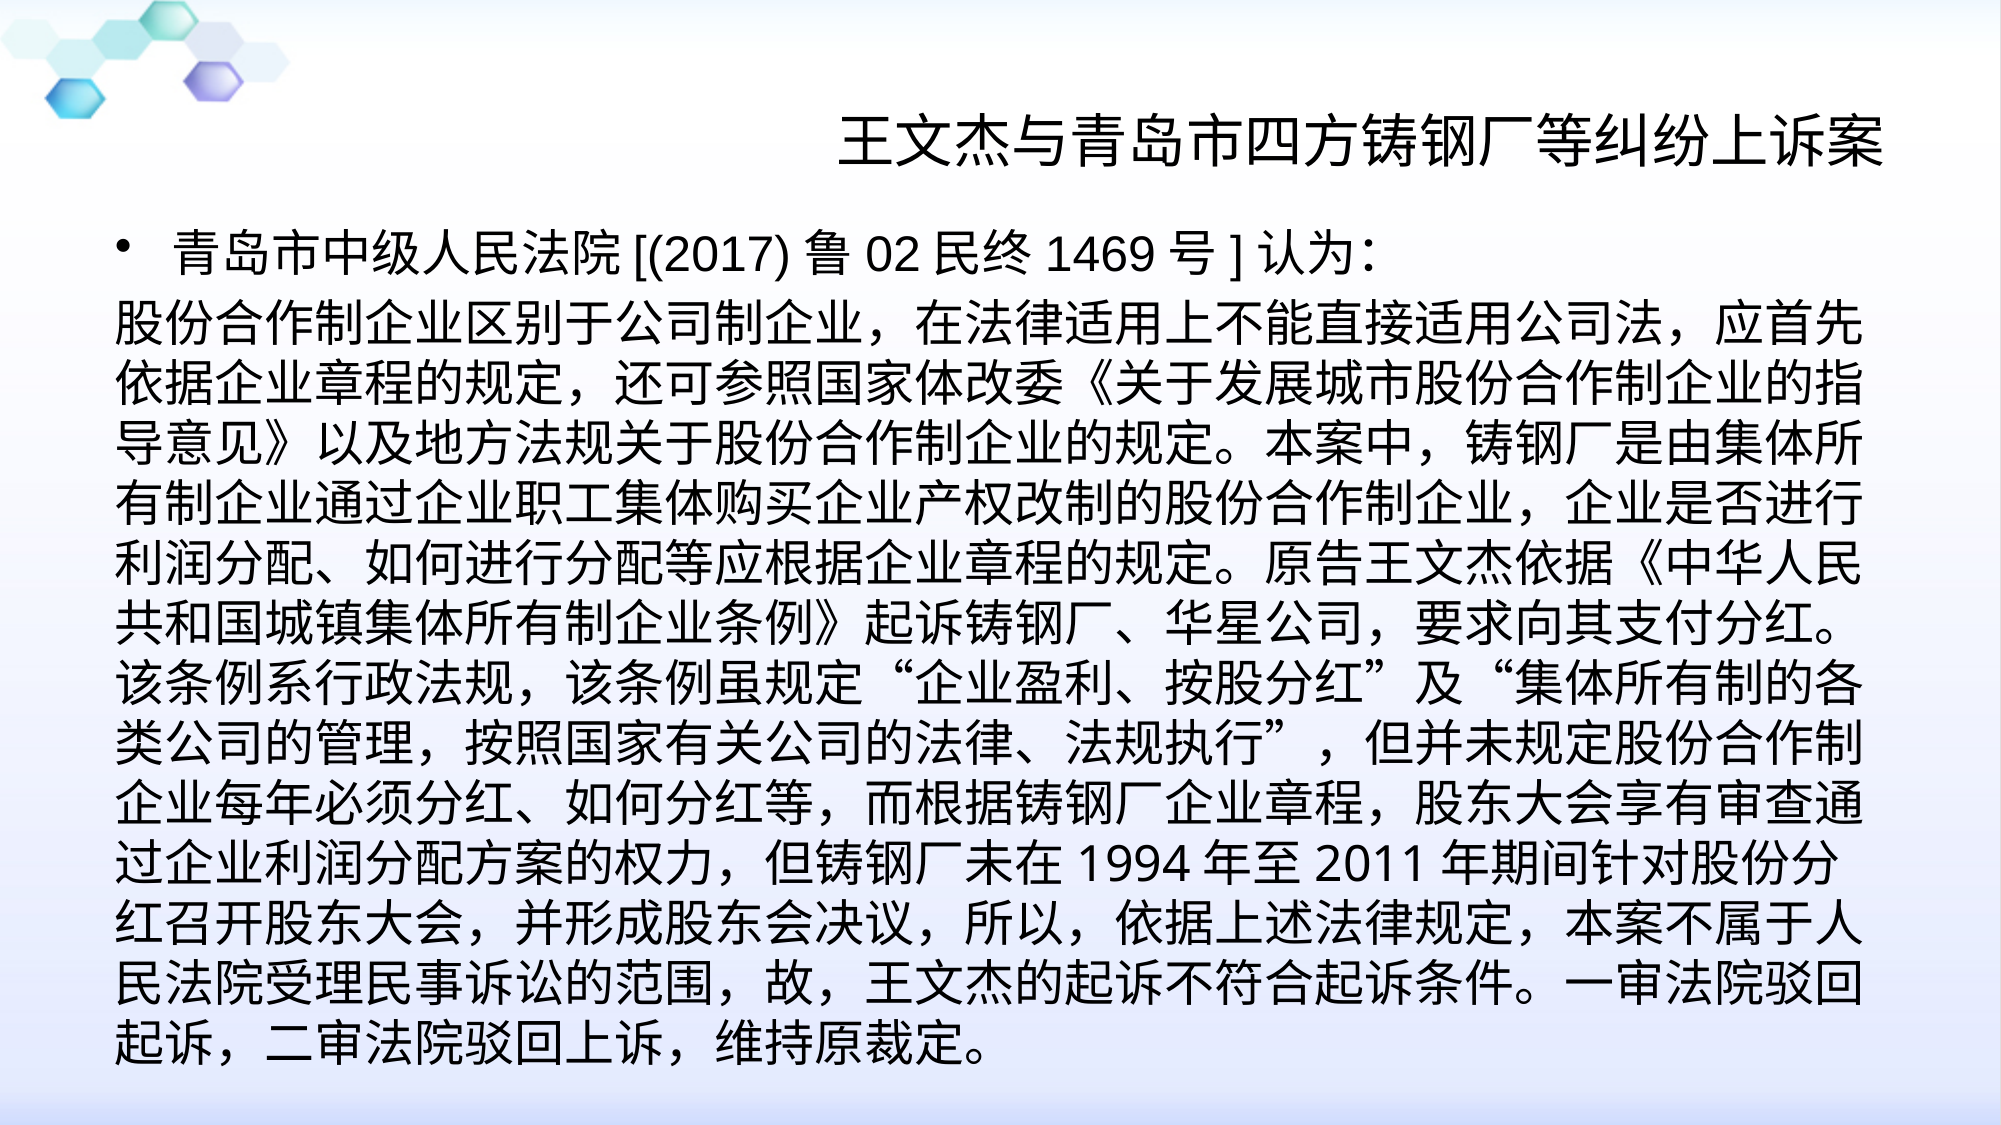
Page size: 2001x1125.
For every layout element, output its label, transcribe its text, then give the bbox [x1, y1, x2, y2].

list 青岛市中级人民法院[(2017)鲁02民终1469号]认为： 股份合作制企业区别于公司制企业，在法律适用上不能直接适用公司法，应首先依据企业章程的规定，还可参照国家体改委《关于发展城市股份合作制企业的指导意见》以及地方法规关于股份合作制企业的规定。本案中，铸钢厂是由集体所有制企业通过企业职工集体购买企业产权改制的股份合作制企业，企业是否进行利润分配、如何进行分配等应根据企业章程的规定。原告王文杰依据《中华人民共和国城镇集体所有制企业条例》起诉铸钢厂、华星公司，要求向其支付分红。该条例系行政法规，该条例虽规定“企业盈利、按股分红”及“集体所有制的各类公司的管理，按照国家有关公司的法律、法规执行”，但并未规定股份合作制企业每年必须分红、如何分红等，而根据铸钢厂企业章程，股东大会享有审查通过企业利润分配方案的权力，但铸钢厂未在1994年至2011年期间针对股份分红召开股东大会，并形成股东会决议，所以，依据上述法律规定，本案不属于人民法院受理民事诉讼的范围，故，王文杰的起诉不符合起诉条件。一审法院驳回起诉，二审法院驳回上诉，维持原裁定。 [99, 213, 1901, 1006]
picture [0, 0, 2001, 1125]
title 王文杰与青岛市四方铸钢厂等纠纷上诉案 [99, 44, 1901, 213]
